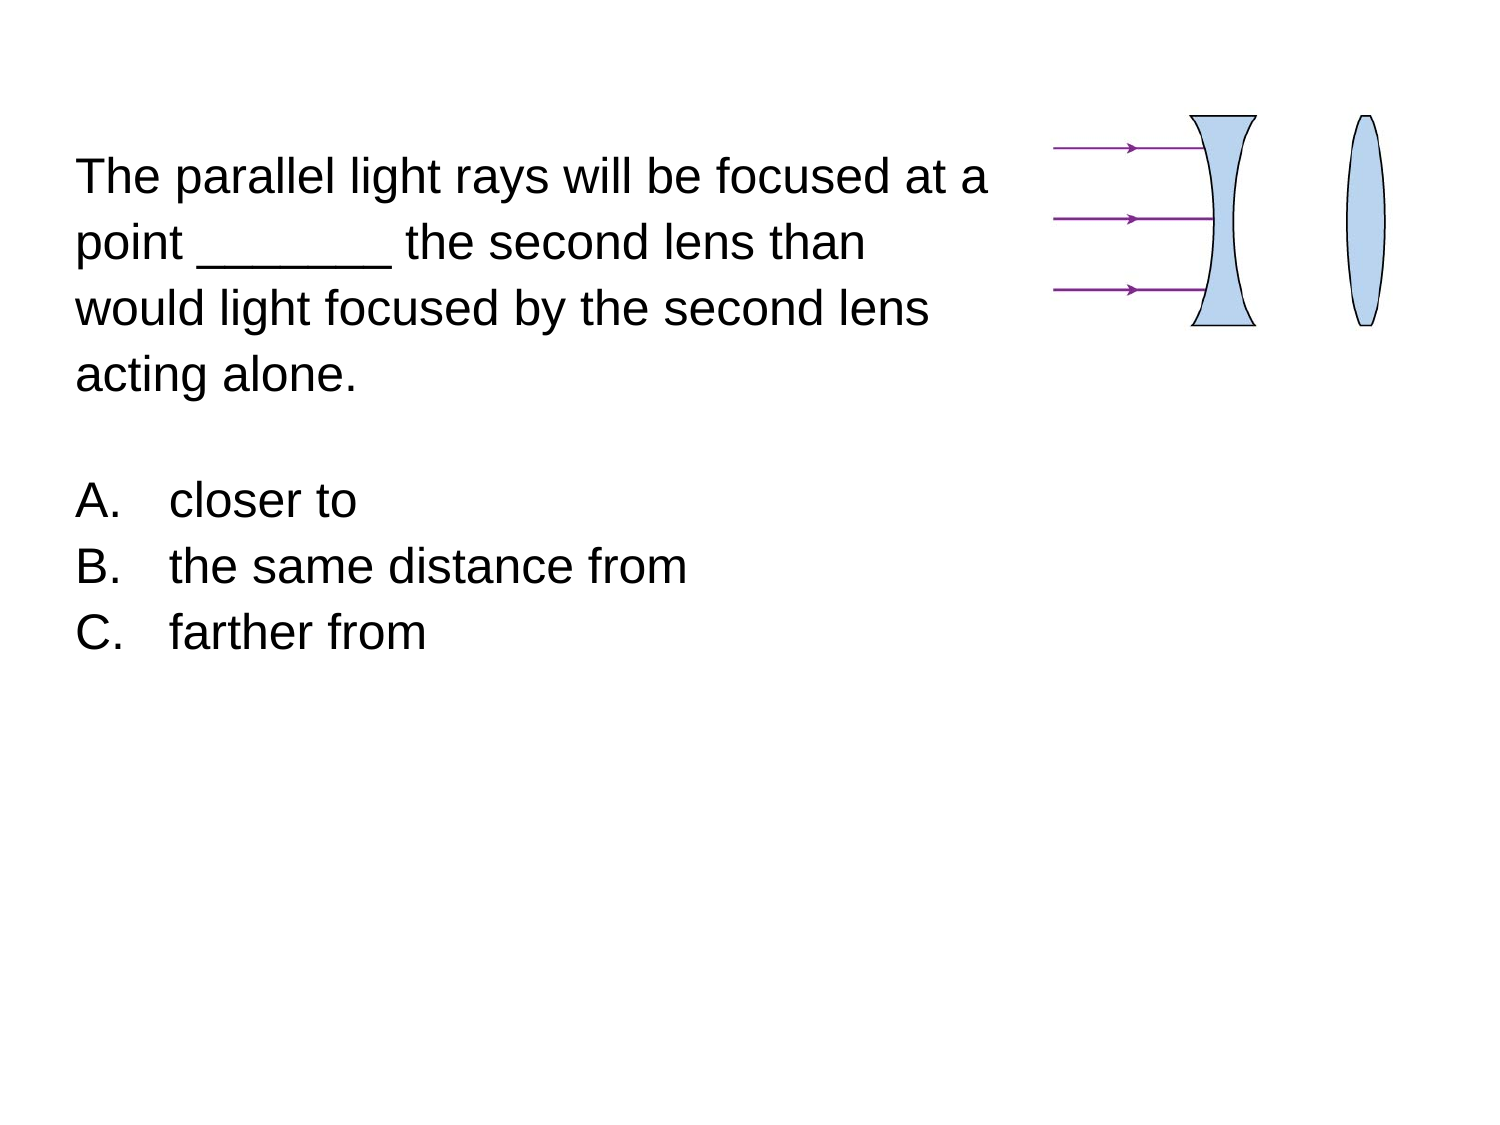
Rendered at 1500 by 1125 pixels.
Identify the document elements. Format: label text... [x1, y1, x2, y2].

text_box The parallel light rays will be focused at a point _______ the second lens than would light focused by the second lens acting alone. [74, 137, 475, 401]
picture [480, 106, 1413, 1113]
text_box closer to the same distance from farther from [74, 401, 475, 996]
